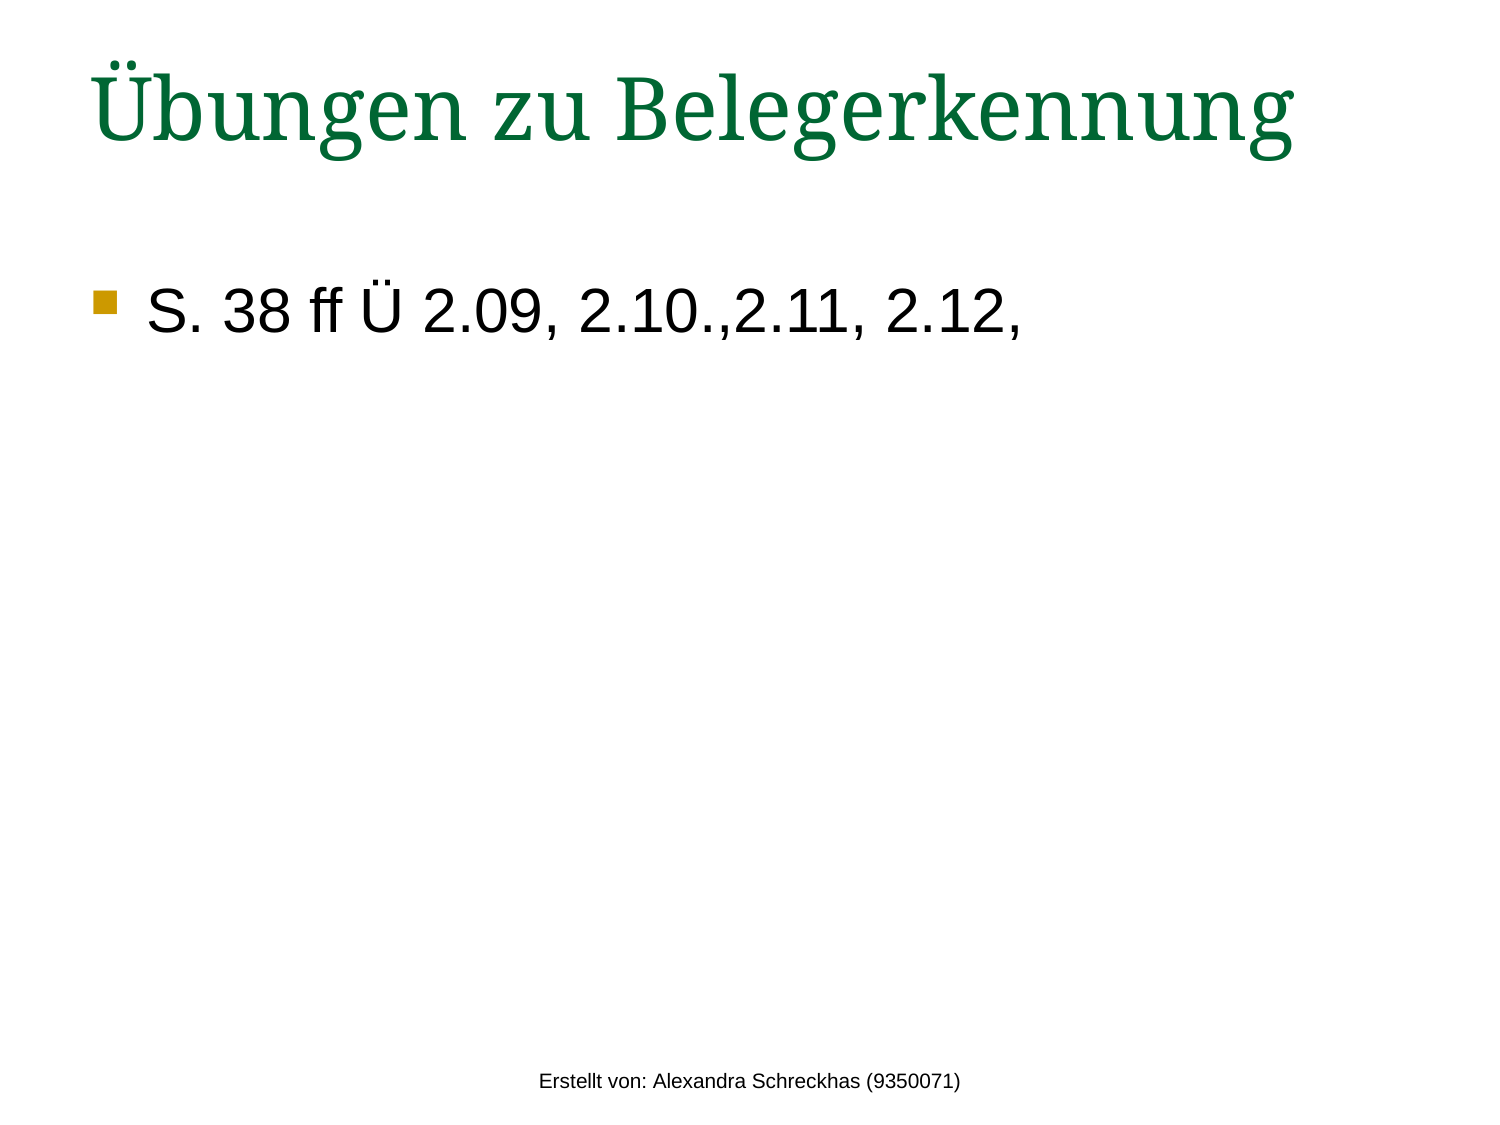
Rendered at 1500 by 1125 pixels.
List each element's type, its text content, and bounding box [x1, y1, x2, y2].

footer Erstellt von: Alexandra Schreckhas (9350071) [512, 1024, 988, 1101]
title Übungen zu Belegerkennung [74, 45, 1426, 233]
list S. 38 ff Ü 2.09, 2.10.,2.11, 2.12, [74, 262, 1426, 1006]
